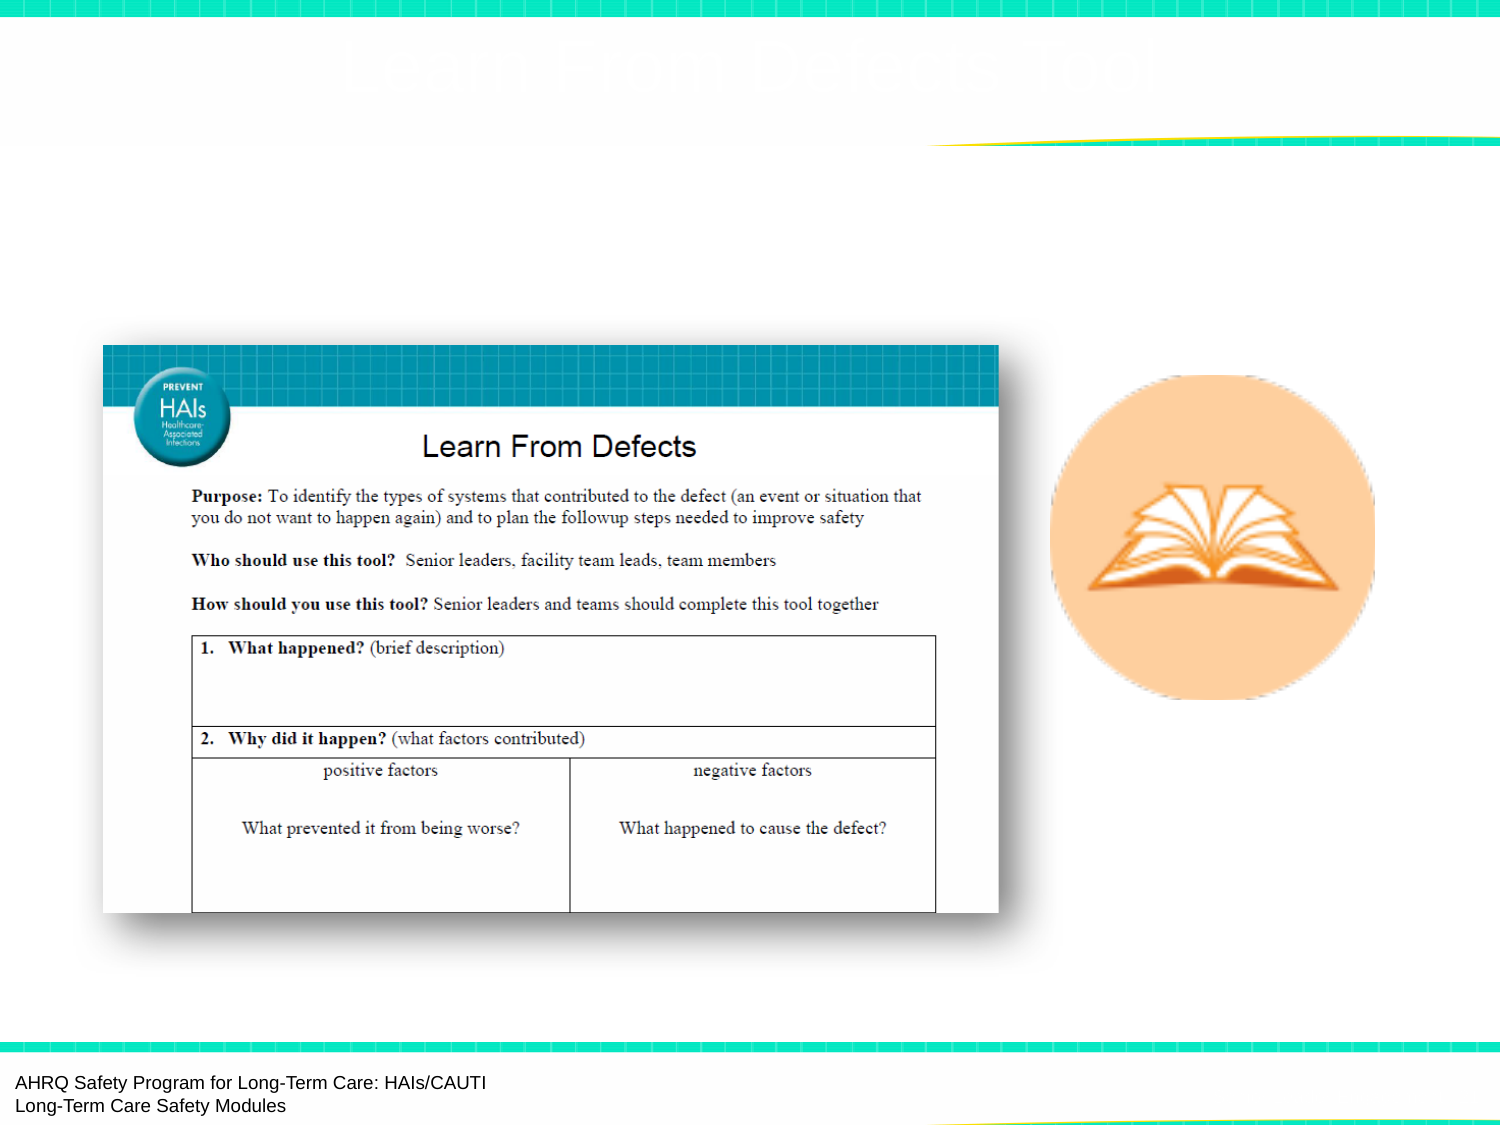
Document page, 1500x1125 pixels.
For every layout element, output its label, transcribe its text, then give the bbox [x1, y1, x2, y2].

slide_number AHRQ Safety Program for Long-Term Care: HAIs/CAUTI Long-Term Care Safety Modules [0, 1062, 563, 1125]
title Learn From Defects Tool [103, 1, 1397, 135]
picture [0, 0, 1500, 146]
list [103, 345, 999, 913]
picture [1049, 374, 1375, 700]
picture [0, 1042, 1500, 1125]
